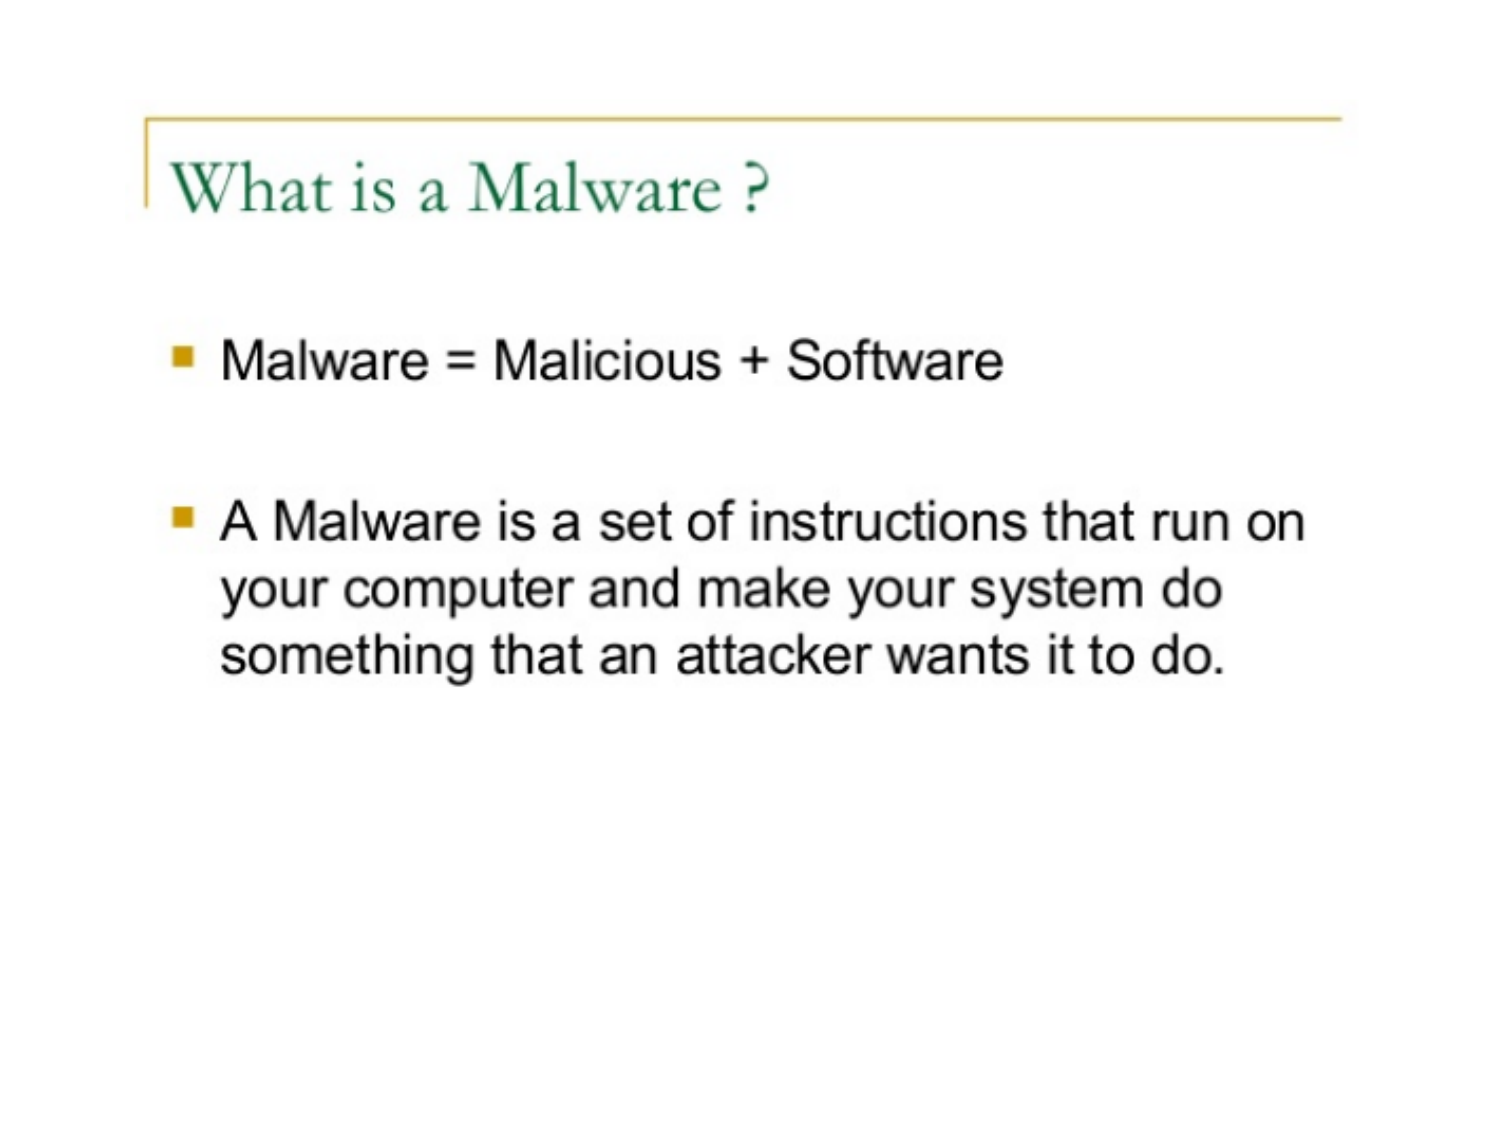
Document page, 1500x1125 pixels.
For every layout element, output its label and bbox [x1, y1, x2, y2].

list [124, 99, 1391, 888]
